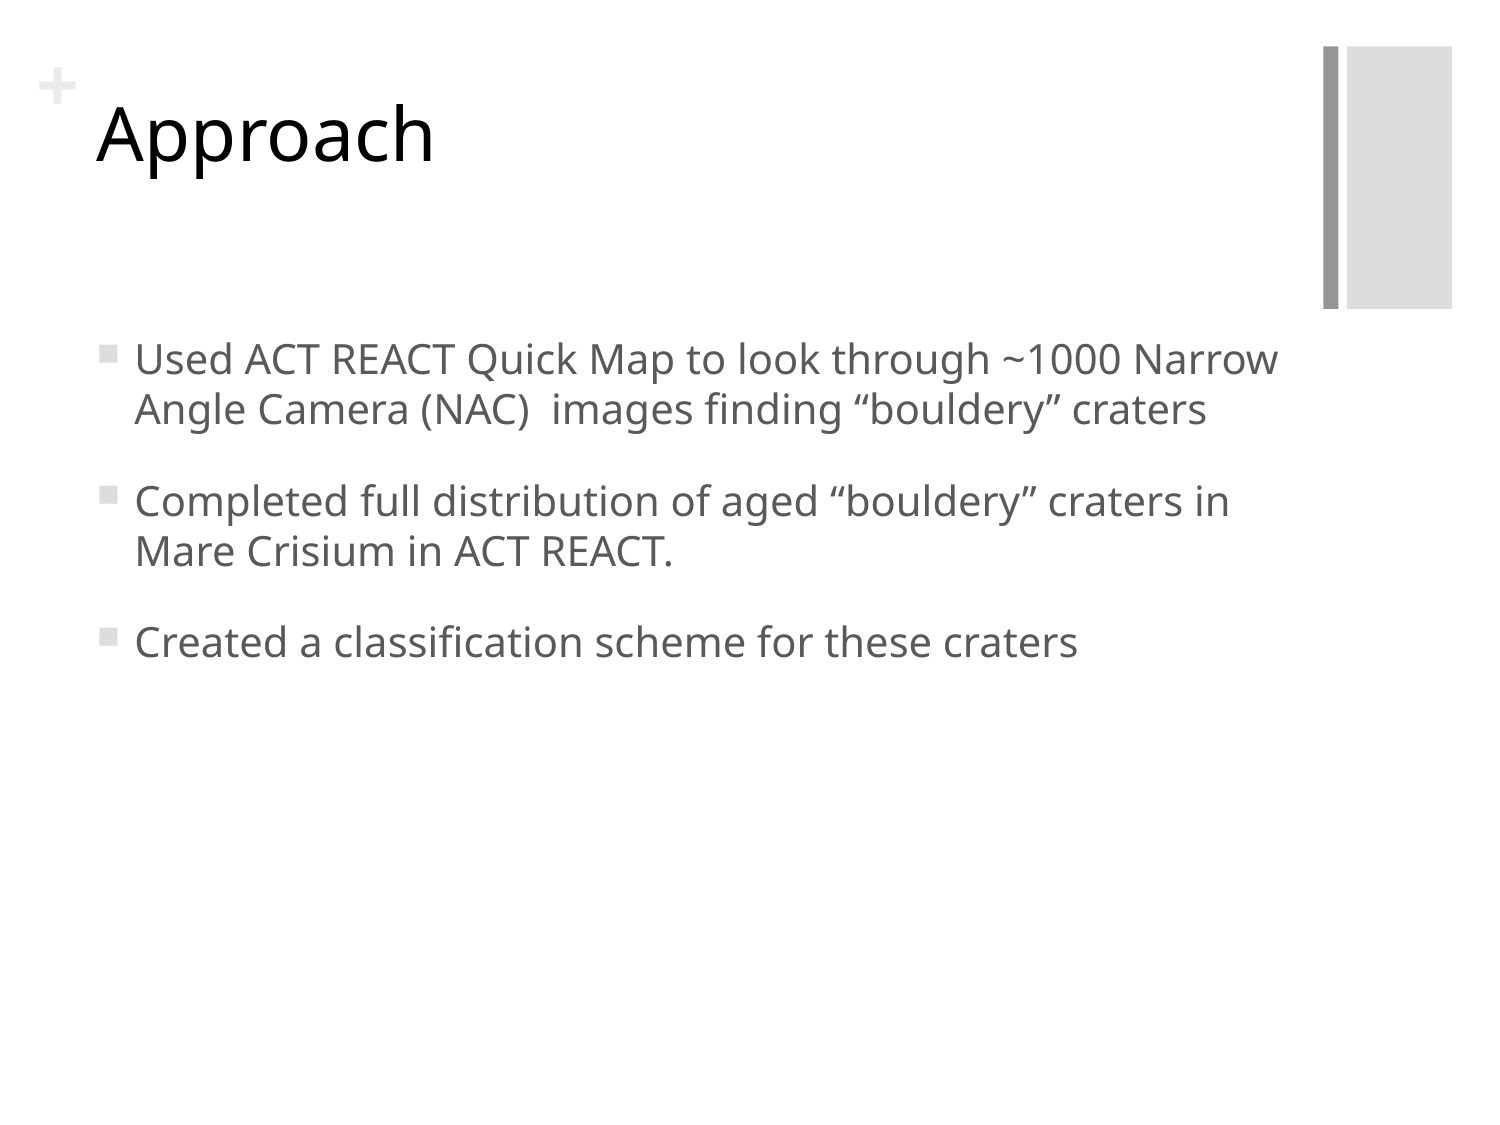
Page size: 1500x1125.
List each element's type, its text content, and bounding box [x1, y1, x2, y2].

title Approach [81, 79, 1322, 263]
list Used ACT REACT Quick Map to look through ~1000 Narrow Angle Camera (NAC) images finding “bouldery” craters Completed full distribution of aged “bouldery” craters in Mare Crisium in ACT REACT. Created a classification scheme for these craters [81, 324, 1322, 1005]
